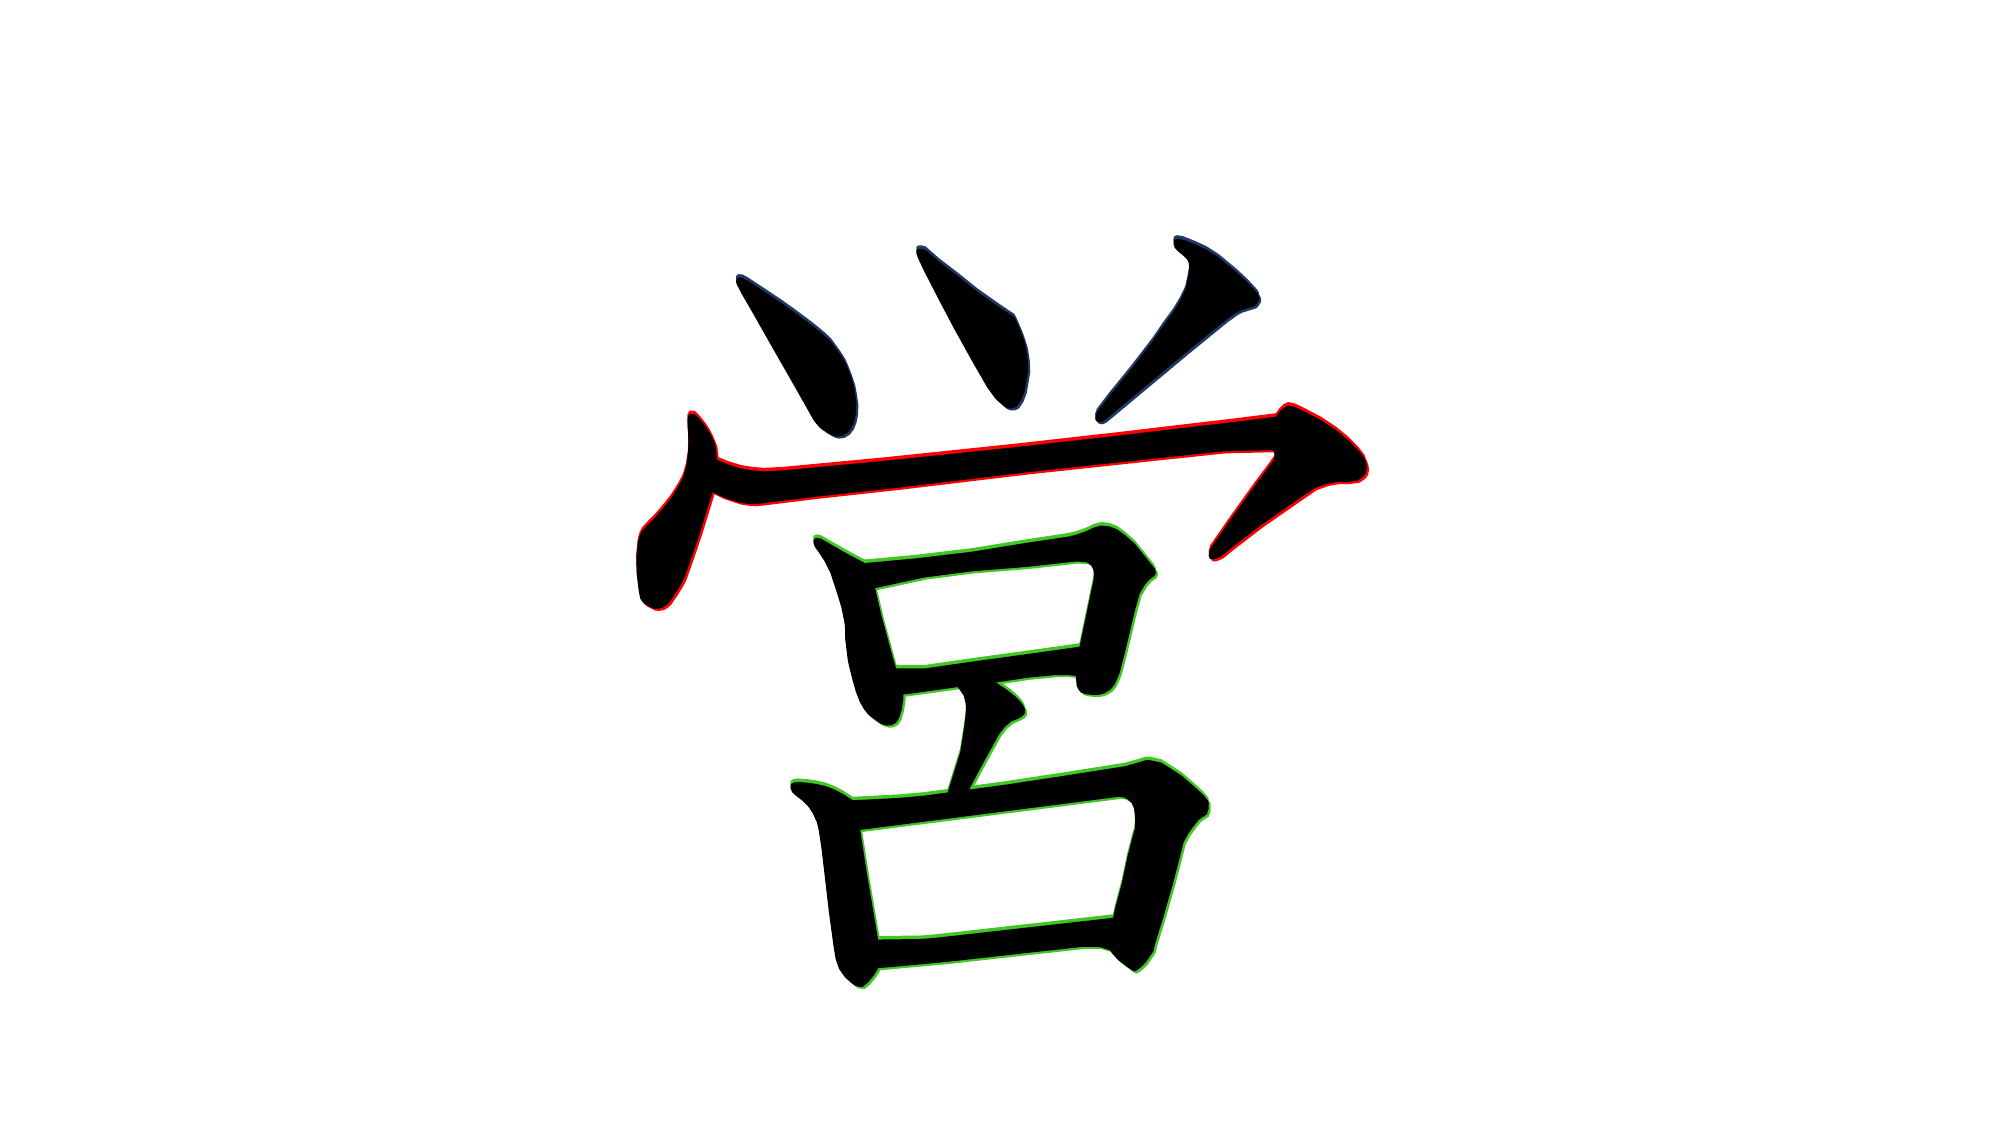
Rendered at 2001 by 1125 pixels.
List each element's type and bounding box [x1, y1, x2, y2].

text_box [635, 238, 1368, 988]
